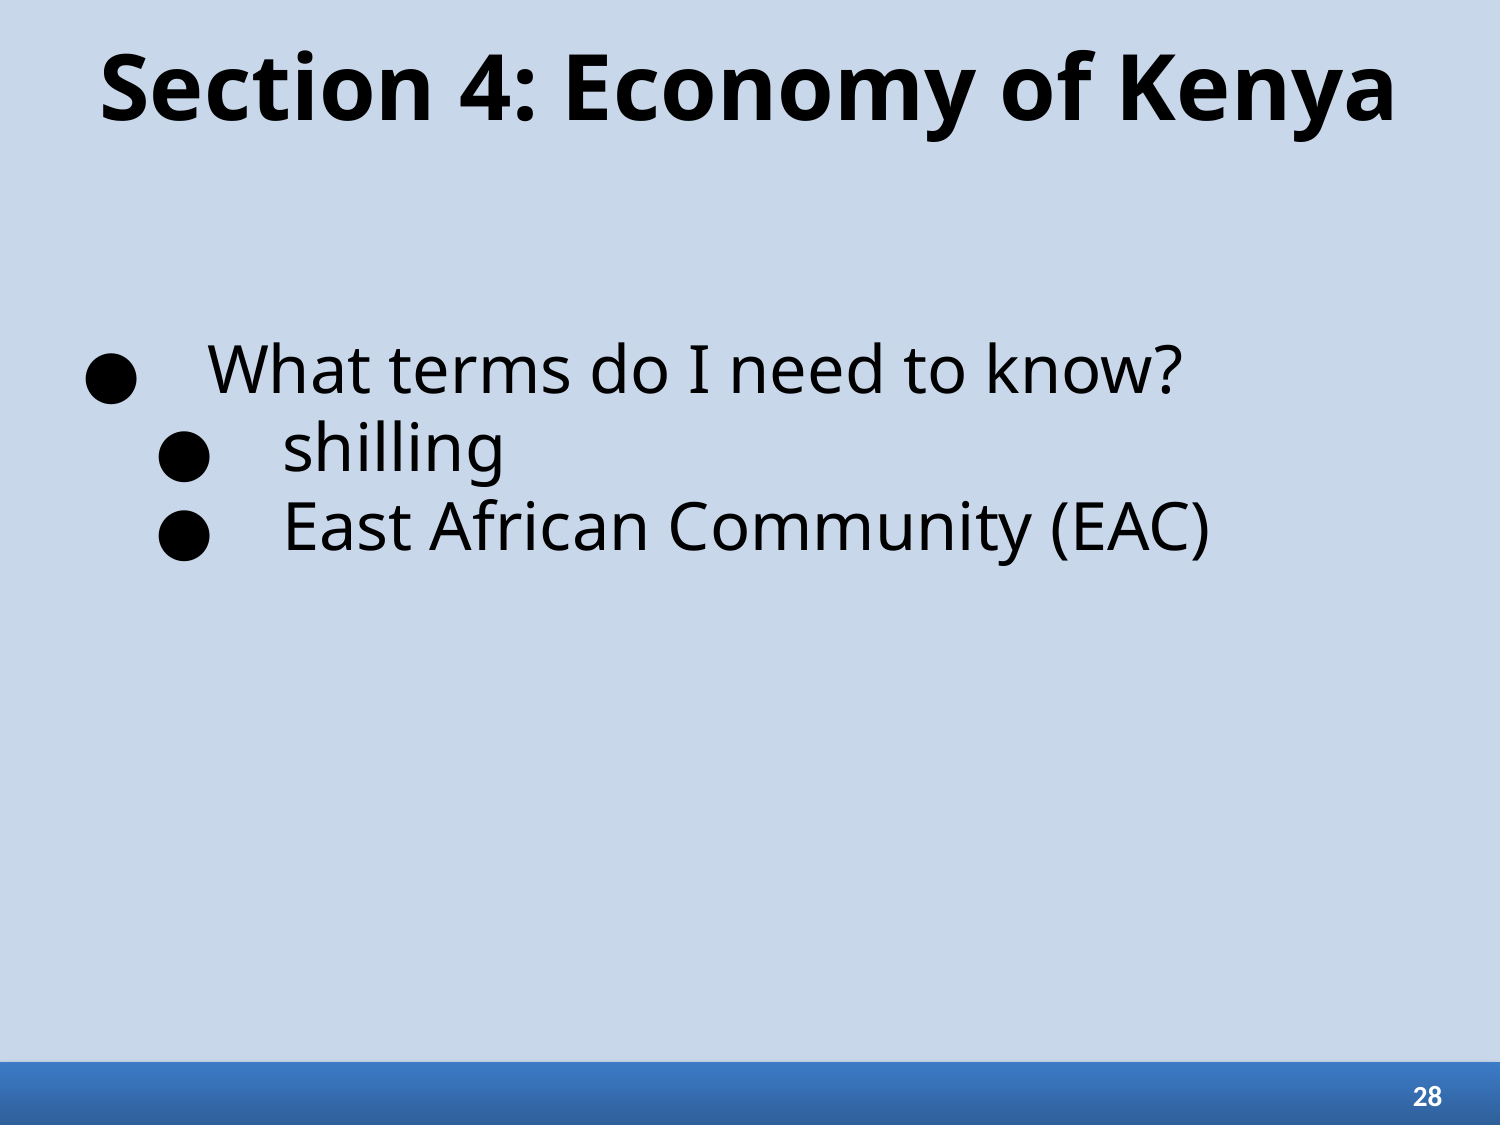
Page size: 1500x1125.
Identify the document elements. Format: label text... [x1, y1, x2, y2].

title Section 4: Economy of Kenya [0, 0, 1500, 168]
slide_number 28 [1398, 1070, 1450, 1120]
list What terms do I need to know? shilling East African Community (EAC) [75, 334, 1425, 1005]
